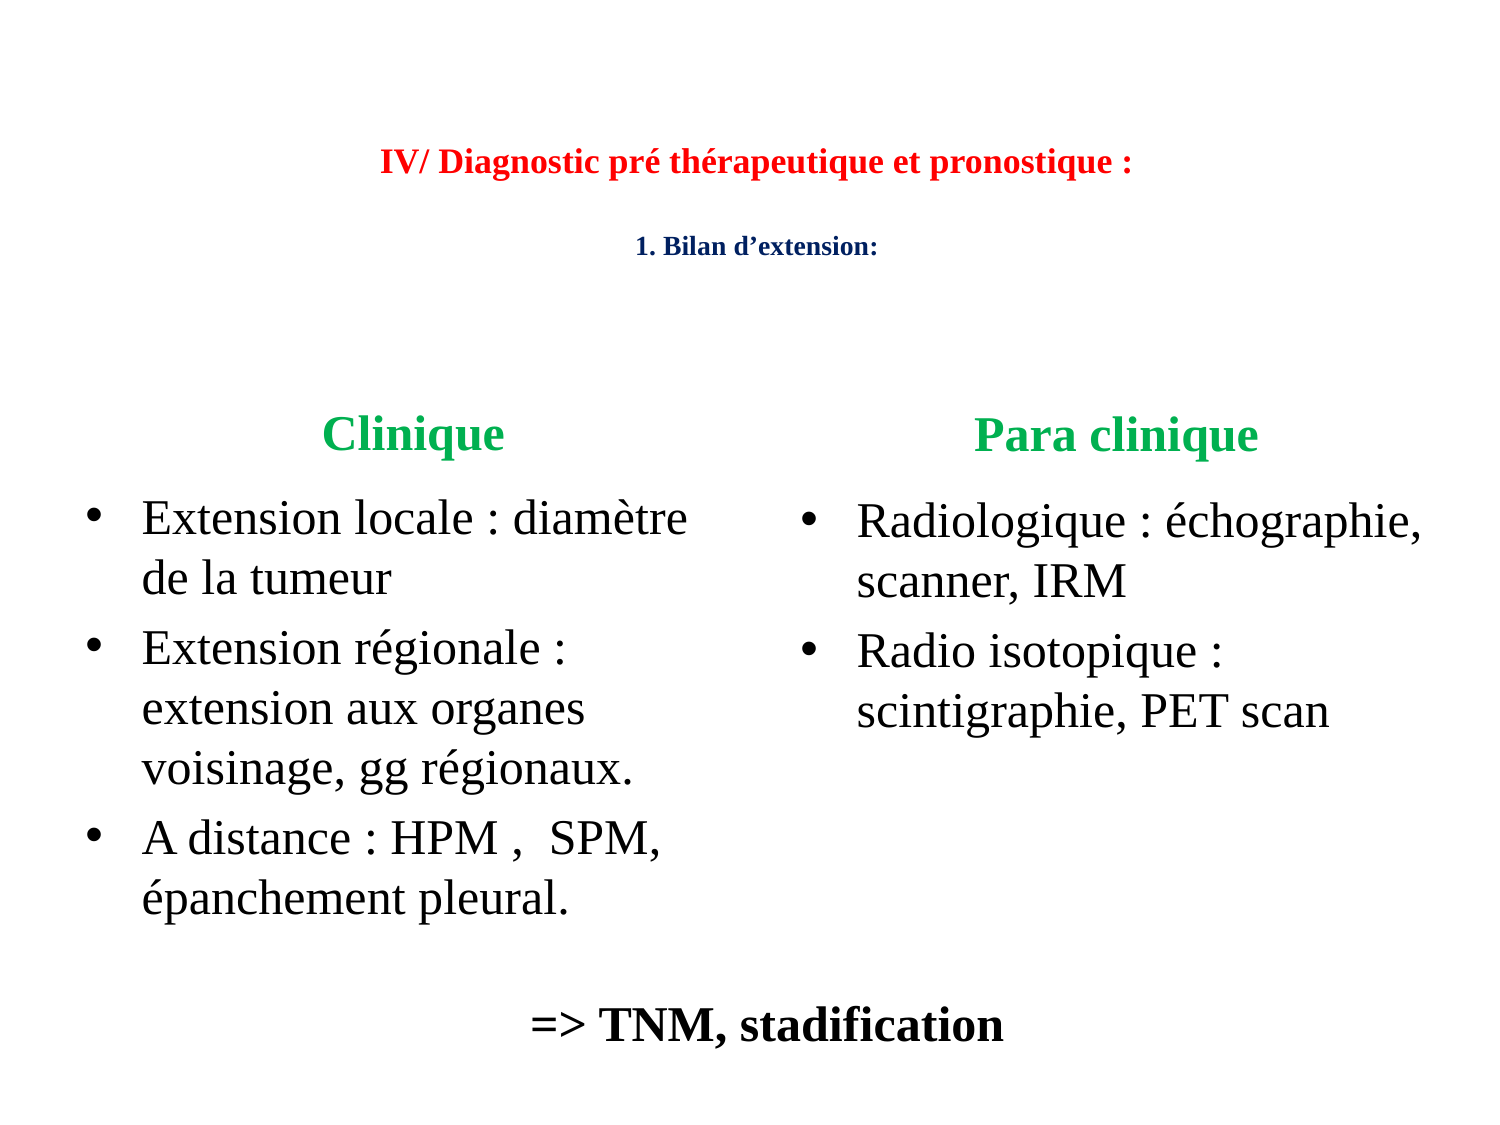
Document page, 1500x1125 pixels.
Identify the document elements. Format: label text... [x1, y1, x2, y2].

list Clinique [82, 363, 745, 469]
list Radiologique : échographie, scanner, IRM Radio isotopique : scintigraphie, PET scan [785, 480, 1500, 1125]
text_box => TNM, stadification [128, 984, 1418, 1060]
list Para clinique [785, 433, 1449, 480]
title IV/ Diagnostic pré thérapeutique et pronostique : 1. Bilan d’extension: [82, 128, 1432, 317]
list Extension locale : diamètre de la tumeur Extension régionale : extension aux organes voisinage, gg régionaux. A distance : HPM , SPM, épanchement pleural. [70, 476, 734, 1125]
